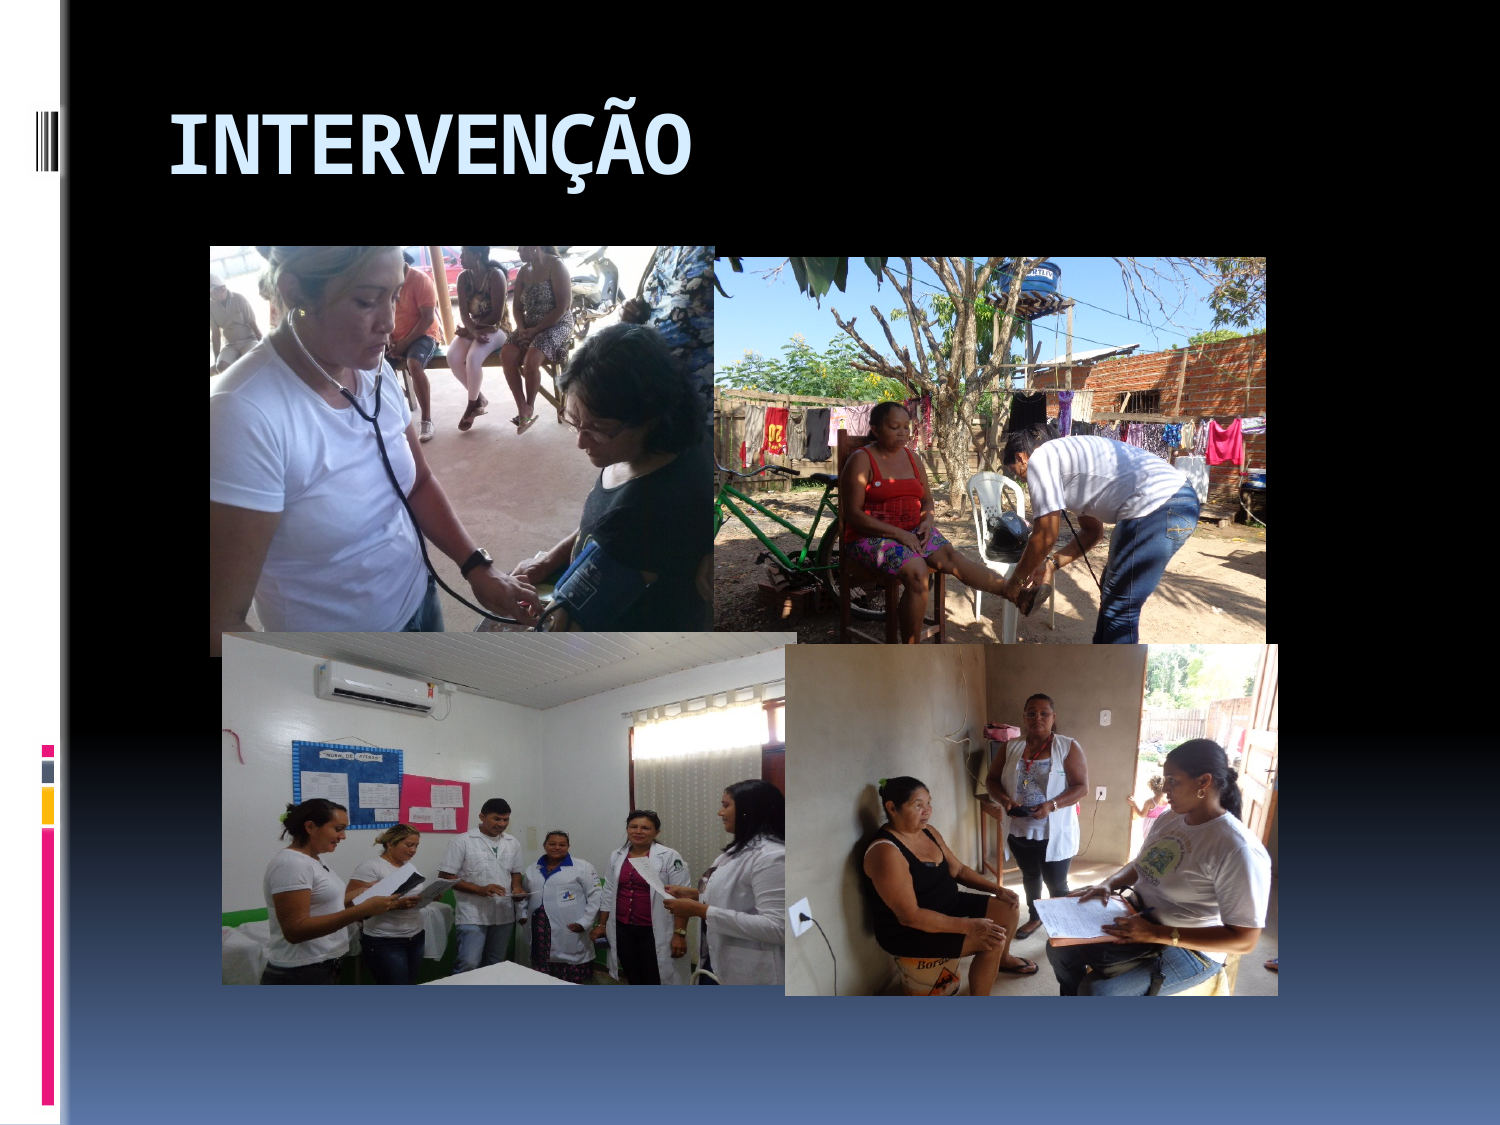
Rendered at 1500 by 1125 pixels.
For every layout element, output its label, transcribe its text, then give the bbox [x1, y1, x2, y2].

picture [222, 632, 798, 985]
picture [714, 257, 1267, 637]
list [210, 245, 716, 657]
title INTERVENÇÃO [150, 83, 1425, 234]
picture [784, 644, 1278, 997]
